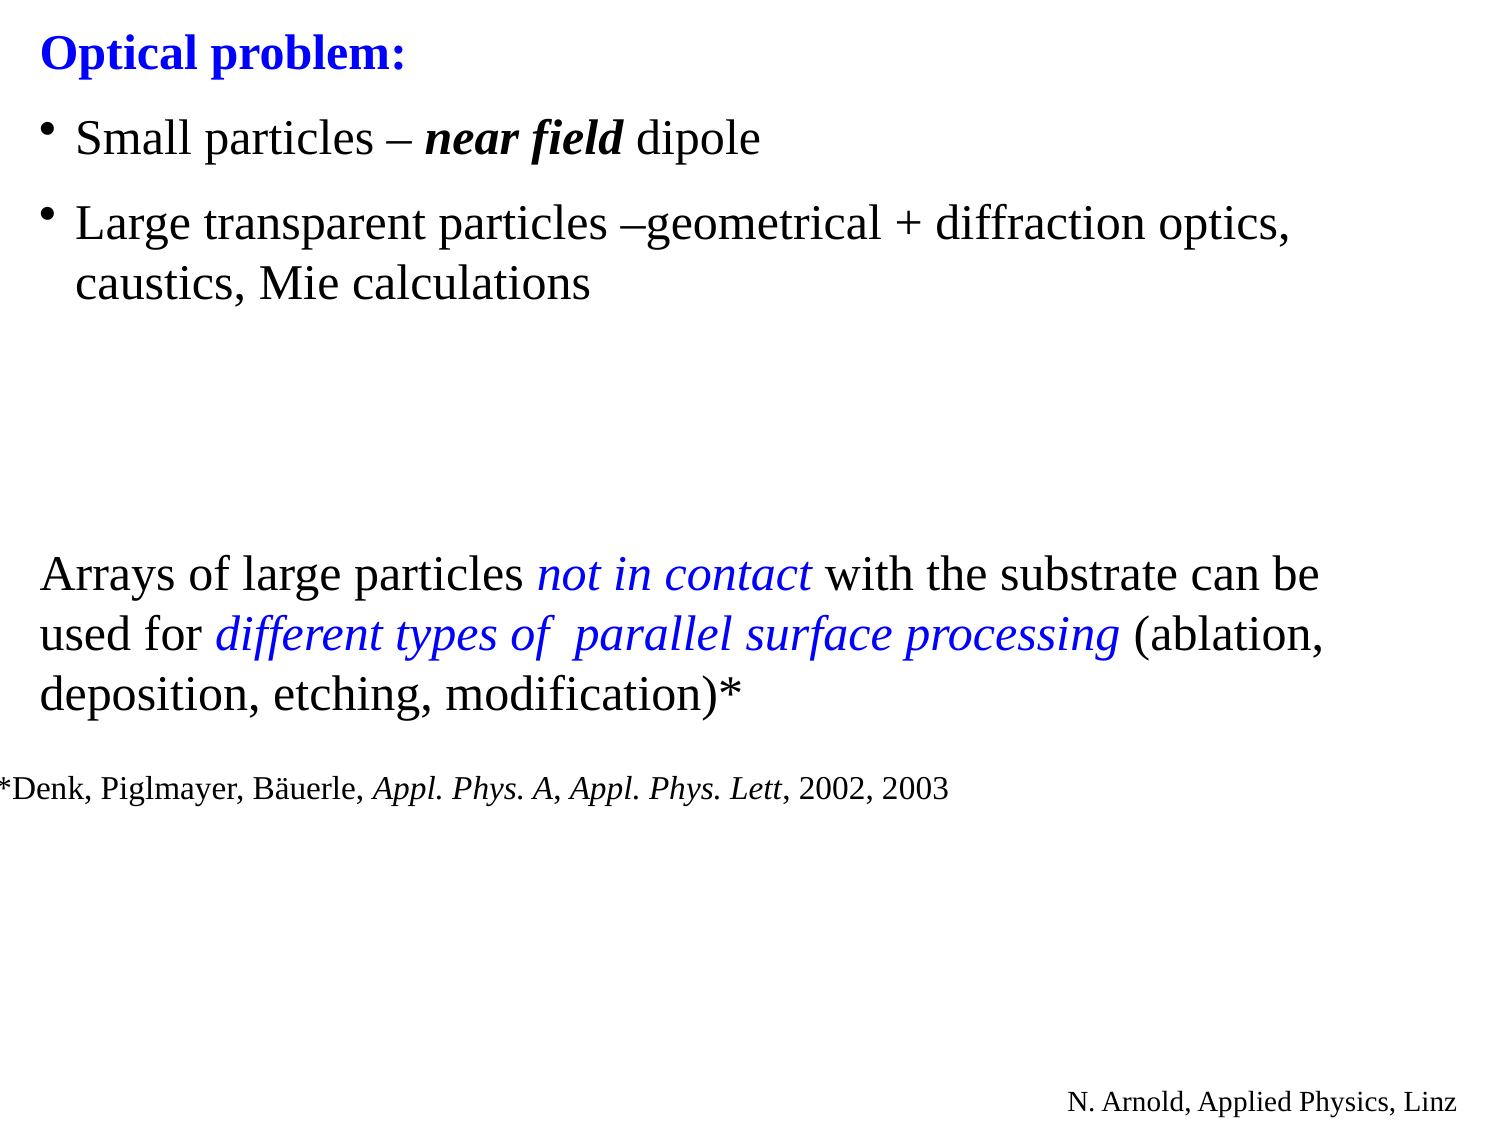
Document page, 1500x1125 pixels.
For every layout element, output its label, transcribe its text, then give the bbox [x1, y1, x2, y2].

footer N. Arnold, Applied Physics, Linz [1025, 1074, 1500, 1113]
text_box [24, 533, 1388, 815]
text_box Optical problem: Small particles – near field dipole Large transparent particles –geometrical + diffraction optics, caustics, Mie calculations [24, 12, 1388, 318]
